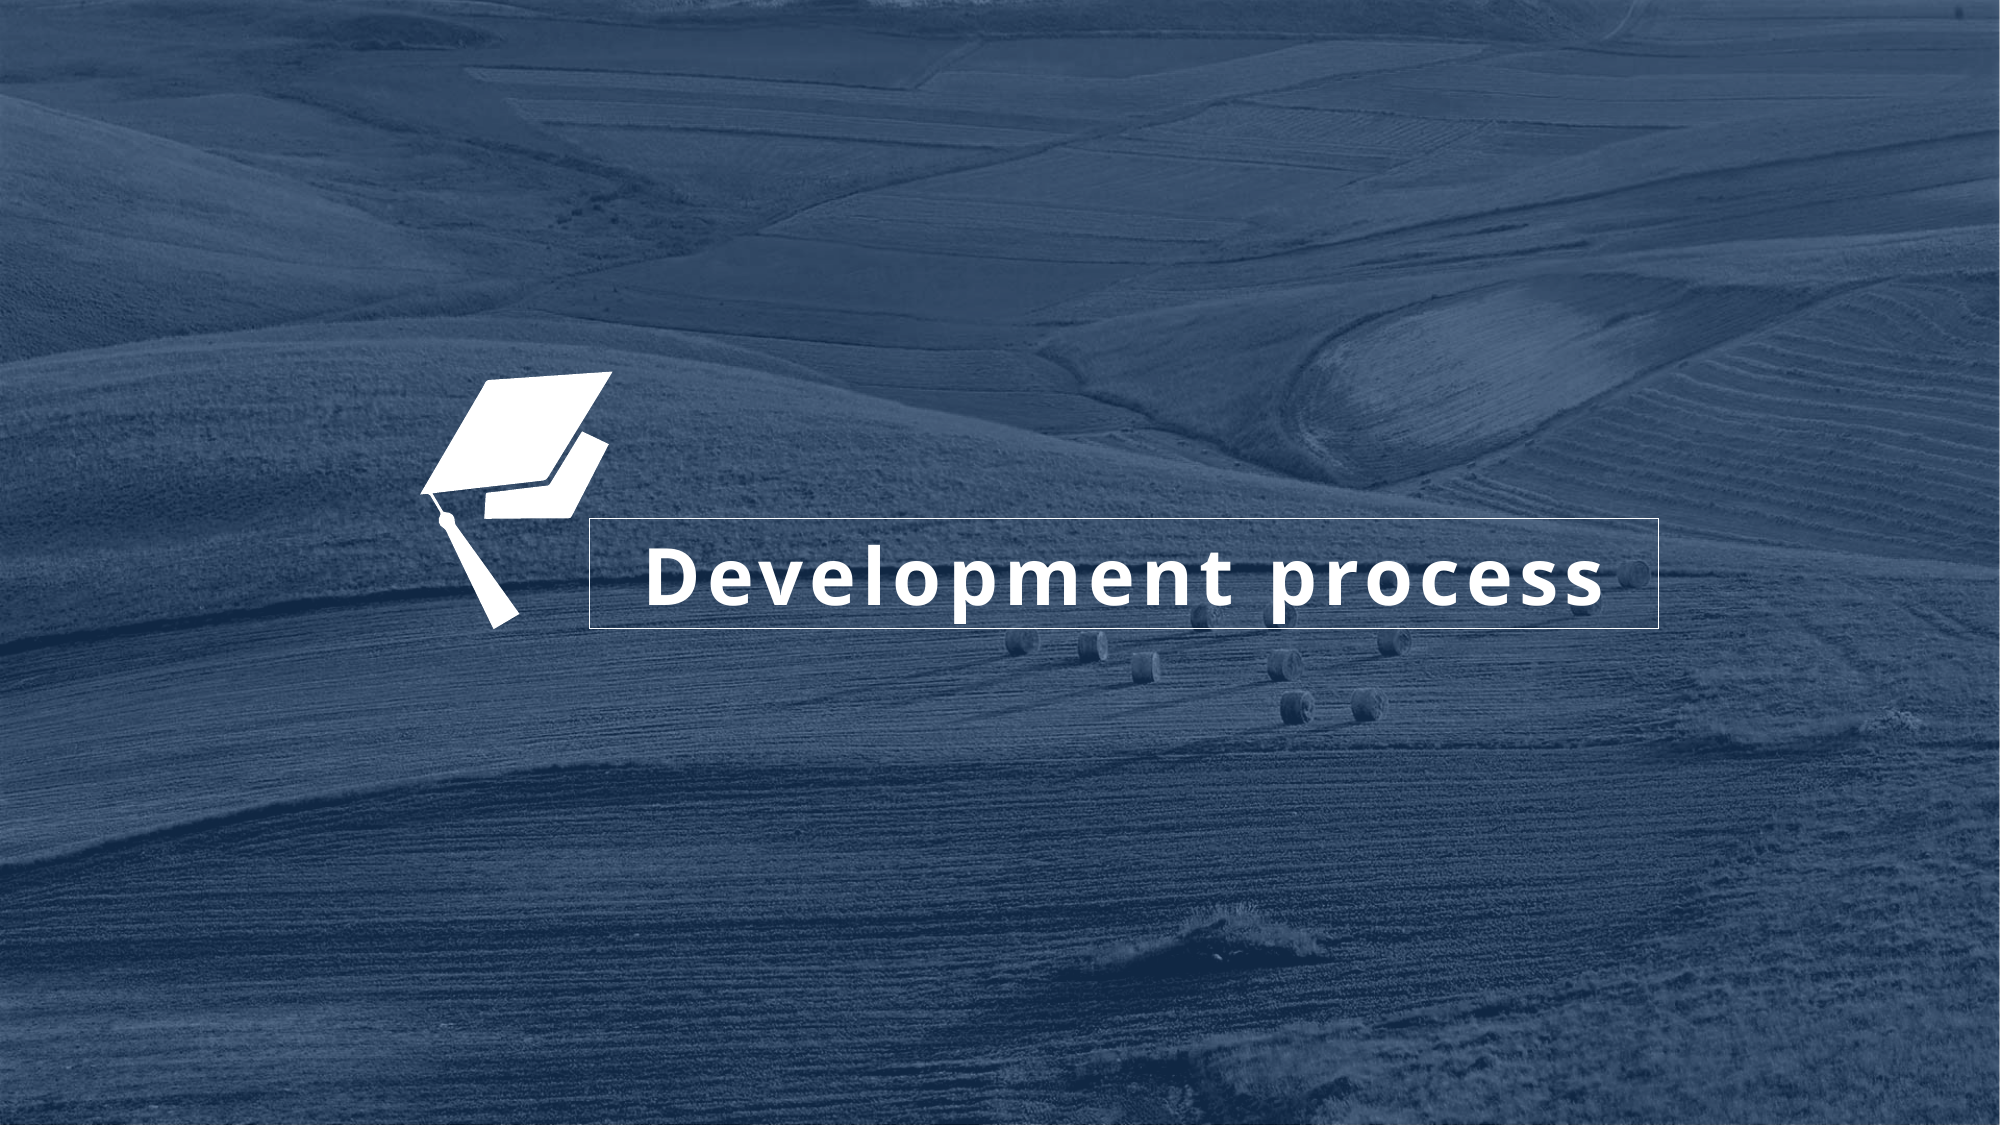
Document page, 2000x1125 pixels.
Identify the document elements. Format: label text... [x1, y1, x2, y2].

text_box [421, 367, 656, 586]
text_box Development process [589, 518, 1659, 629]
